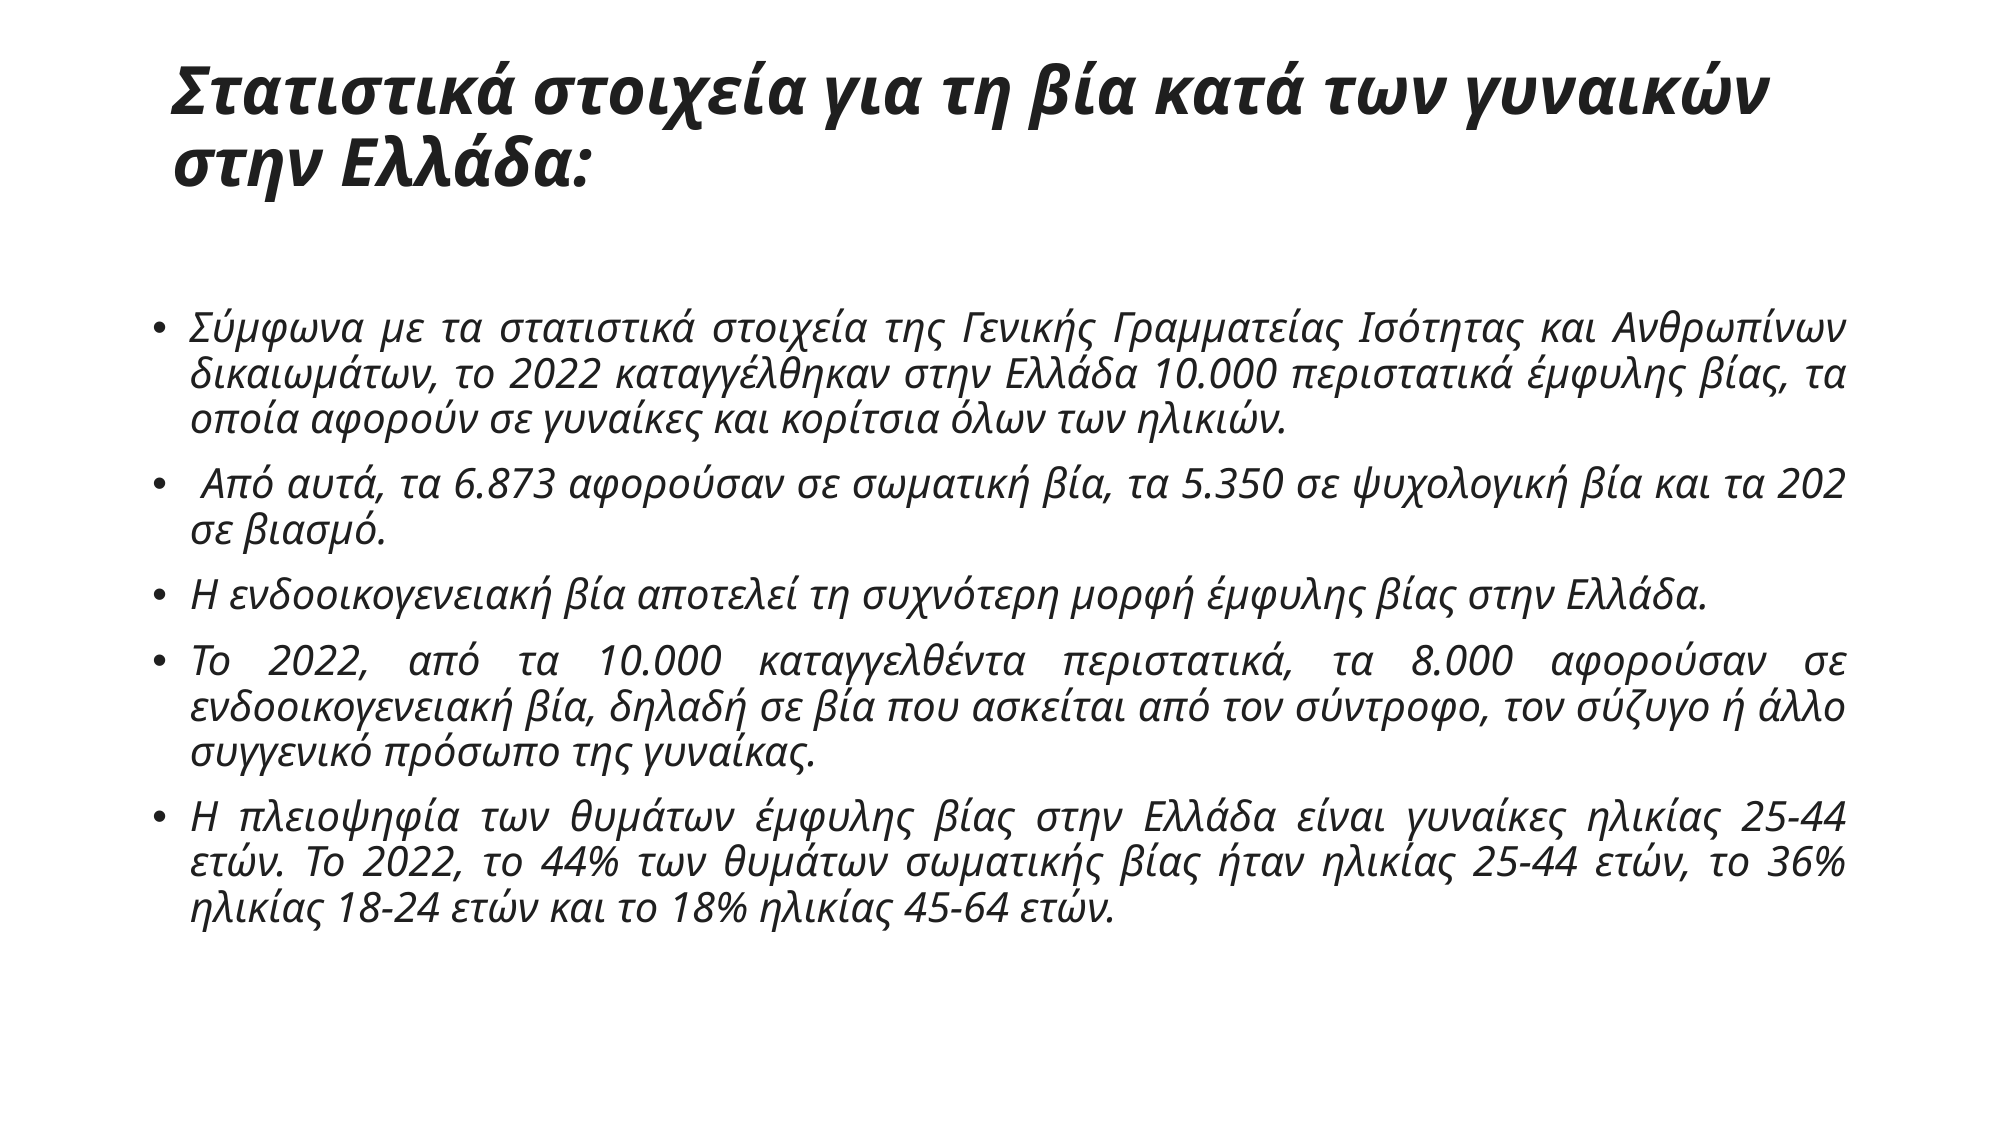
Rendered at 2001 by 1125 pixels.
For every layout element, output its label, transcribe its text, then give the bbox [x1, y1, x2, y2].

title Στατιστικά στοιχεία για τη βία κατά των γυναικών στην Ελλάδα: [157, 59, 1863, 278]
list Σύμφωνα με τα στατιστικά στοιχεία της Γενικής Γραμματείας Ισότητας και Ανθρωπίνων δικαιωμάτων, το 2022 καταγγέλθηκαν στην Ελλάδα 10.000 περιστατικά έμφυλης βίας, τα οποία αφορούν σε γυναίκες και κορίτσια όλων των ηλικιών. Από αυτά, τα 6.873 αφορούσαν σε σωματική βία, τα 5.350 σε ψυχολογική βία και τα 202 σε βιασμό. Η ενδοοικογενειακή βία αποτελεί τη συχνότερη μορφή έμφυλης βίας στην Ελλάδα. Το 2022, από τα 10.000 καταγγελθέντα περιστατικά, τα 8.000 αφορούσαν σε ενδοοικογενειακή βία, δηλαδή σε βία που ασκείται από τον σύντροφο, τον σύζυγο ή άλλο συγγενικό πρόσωπο της γυναίκας. Η πλειοψηφία των θυμάτων έμφυλης βίας στην Ελλάδα είναι γυναίκες ηλικίας 25-44 ετών. Το 2022, το 44% των θυμάτων σωματικής βίας ήταν ηλικίας 25-44 ετών, το 36% ηλικίας 18-24 ετών και το 18% ηλικίας 45-64 ετών. [137, 299, 1863, 1014]
